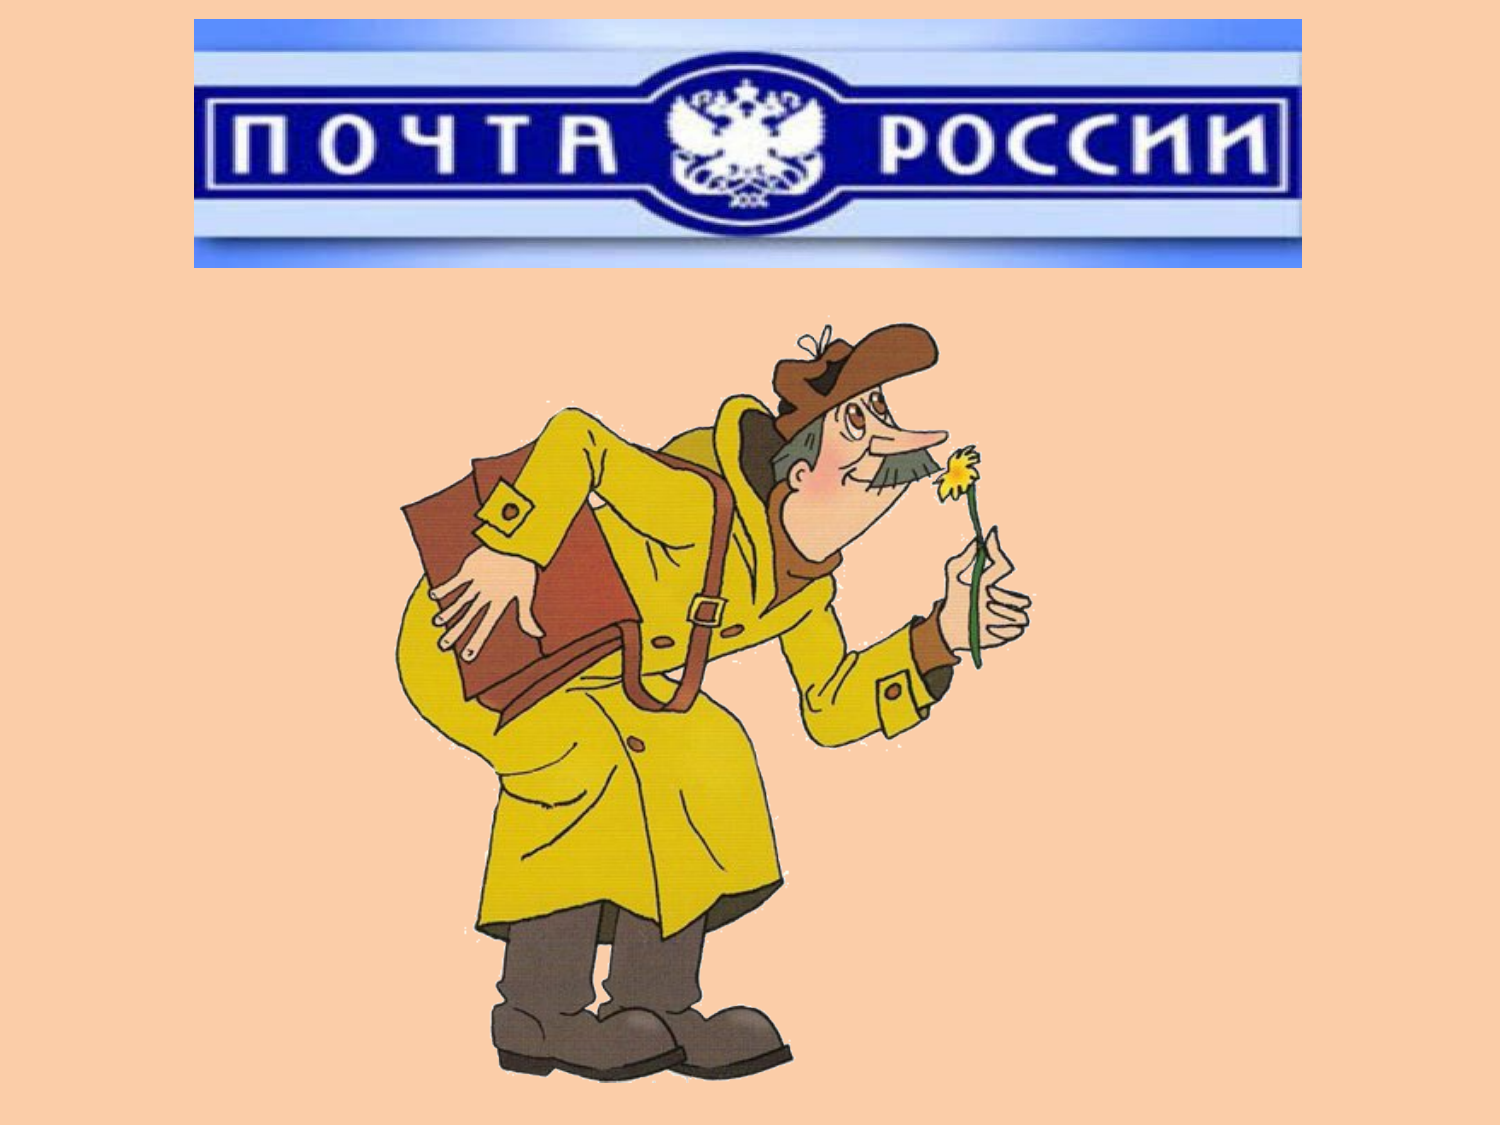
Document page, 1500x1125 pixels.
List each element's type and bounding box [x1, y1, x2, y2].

picture [300, 314, 1070, 1083]
picture [194, 18, 1302, 268]
